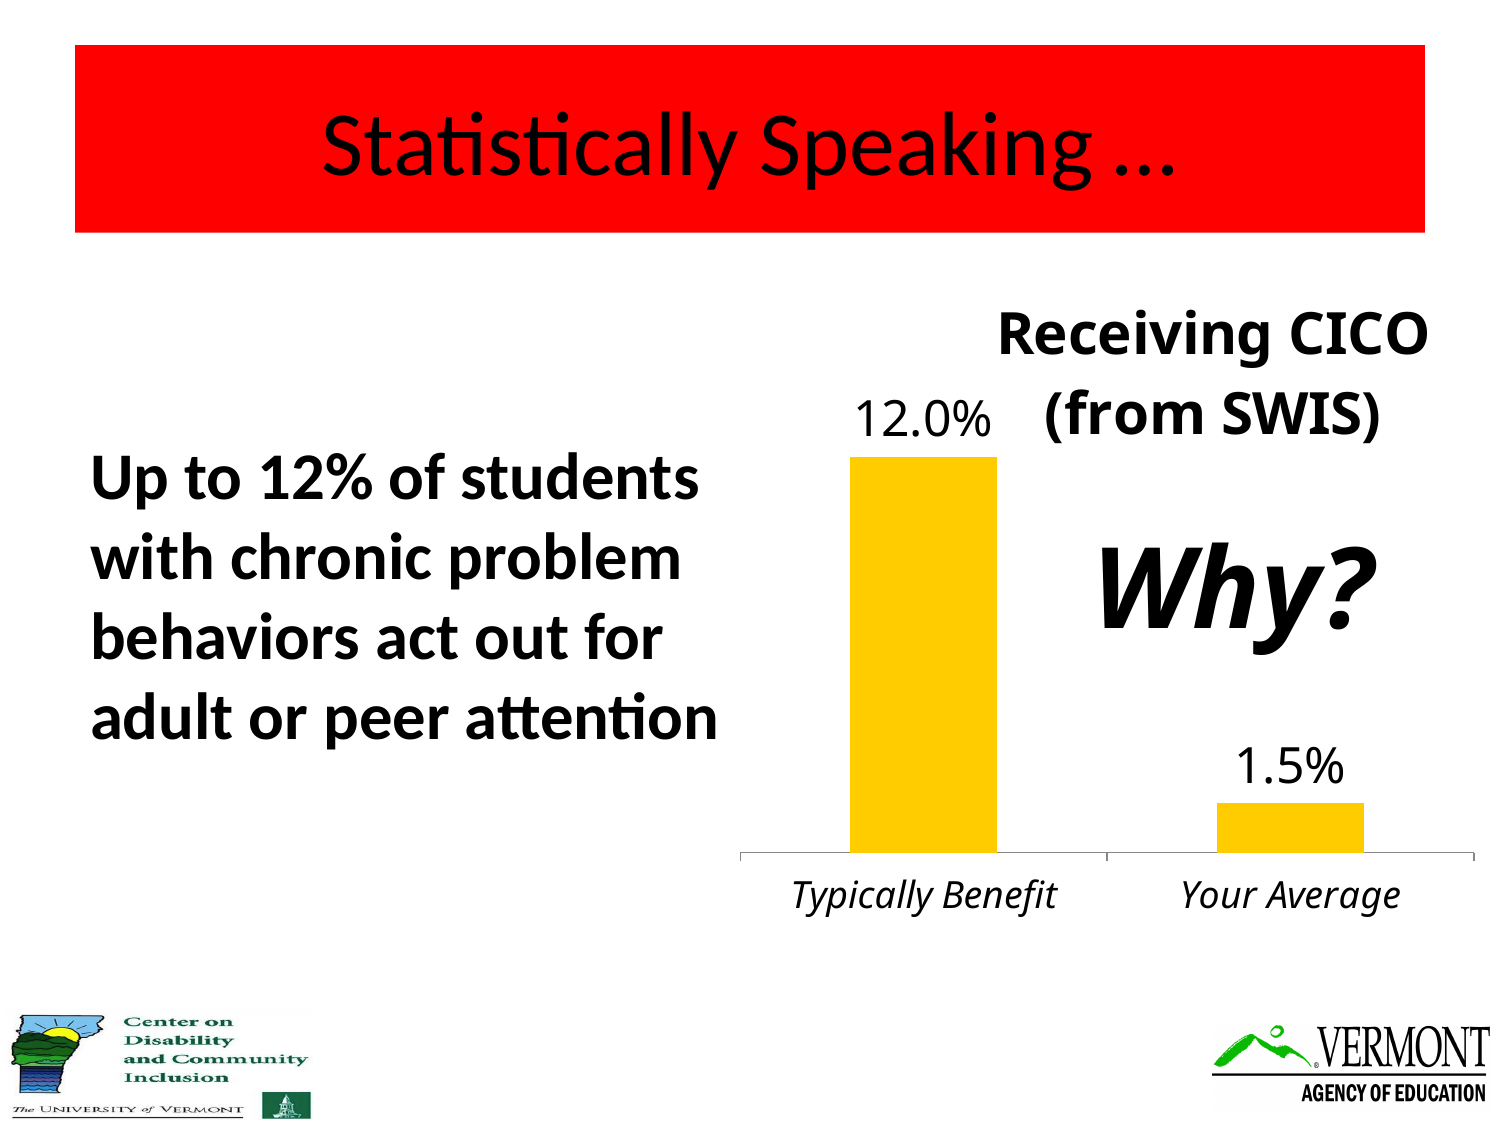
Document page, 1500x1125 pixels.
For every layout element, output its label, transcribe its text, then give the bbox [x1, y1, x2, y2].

picture [1212, 1025, 1490, 1114]
list Up to 12% of students with chronic problem behaviors act out for adult or peer attention [75, 425, 788, 992]
picture [4, 1009, 313, 1120]
chart [737, 270, 1476, 938]
title Statistically Speaking … [75, 45, 1425, 233]
